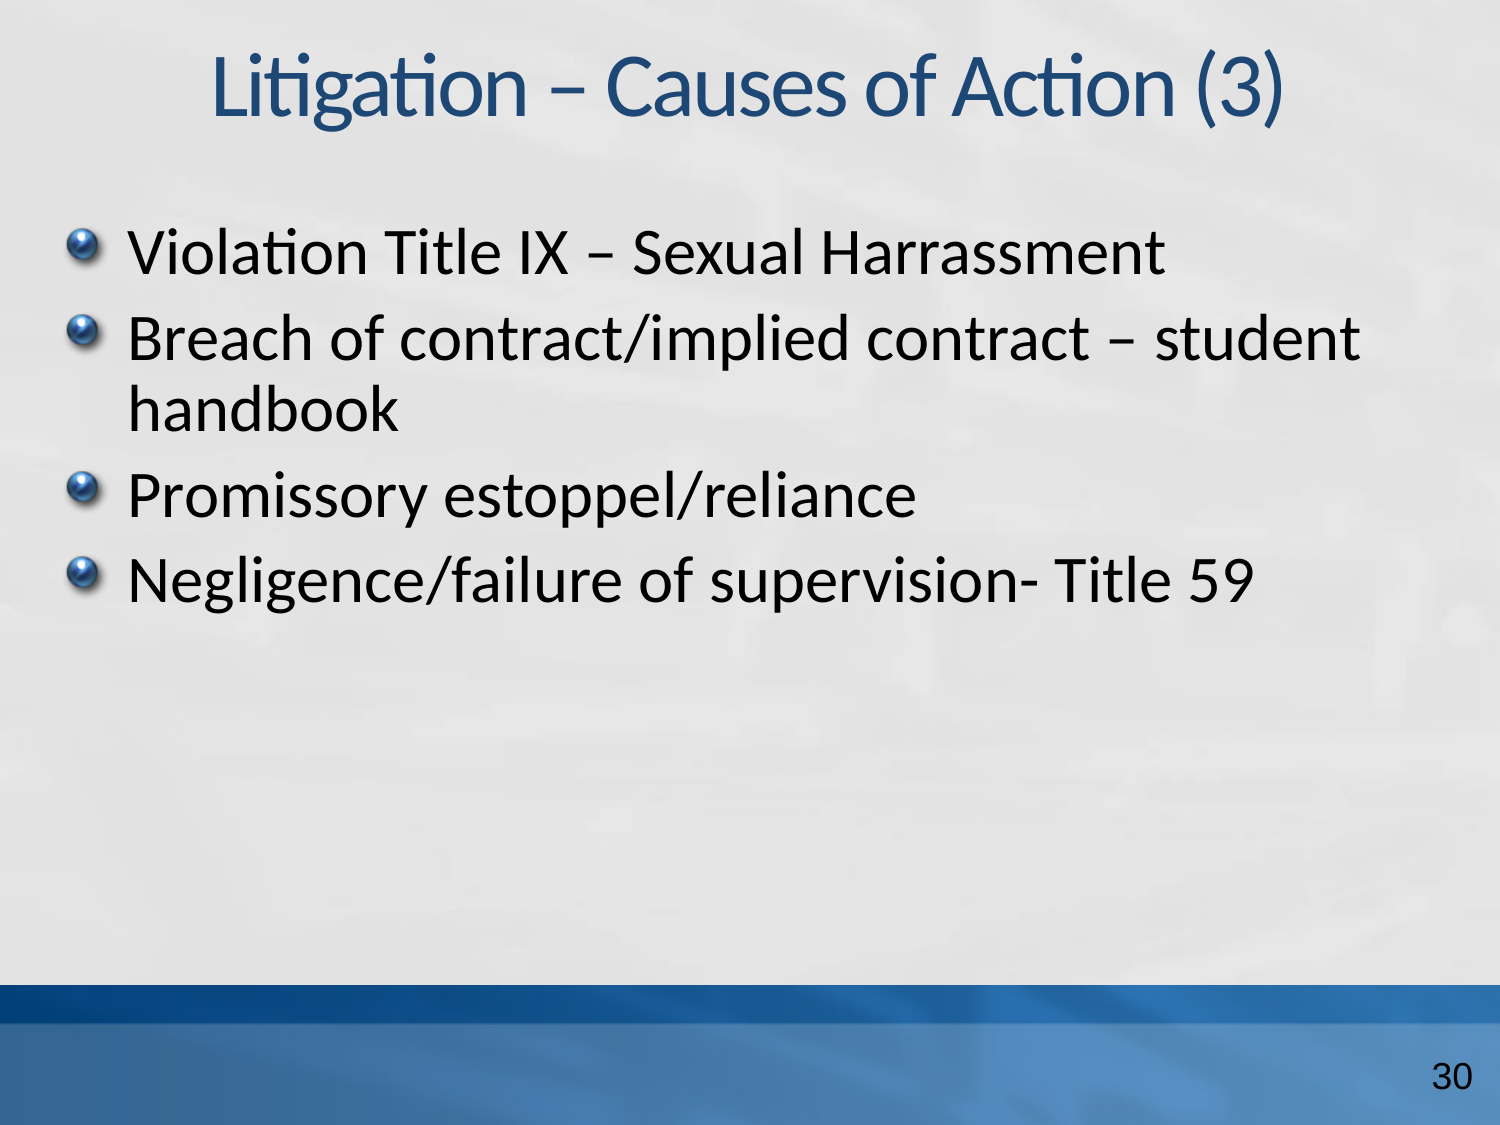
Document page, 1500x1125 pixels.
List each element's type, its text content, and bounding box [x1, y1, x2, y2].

list Violation Title IX – Sexual Harrassment Breach of contract/implied contract – student handbook Promissory estoppel/reliance Negligence/failure of supervision- Title 59 [62, 216, 1438, 808]
text_box 30 [1416, 1044, 1489, 1104]
title Litigation – Causes of Action (3) [62, 37, 1438, 163]
picture [0, 0, 1500, 1125]
